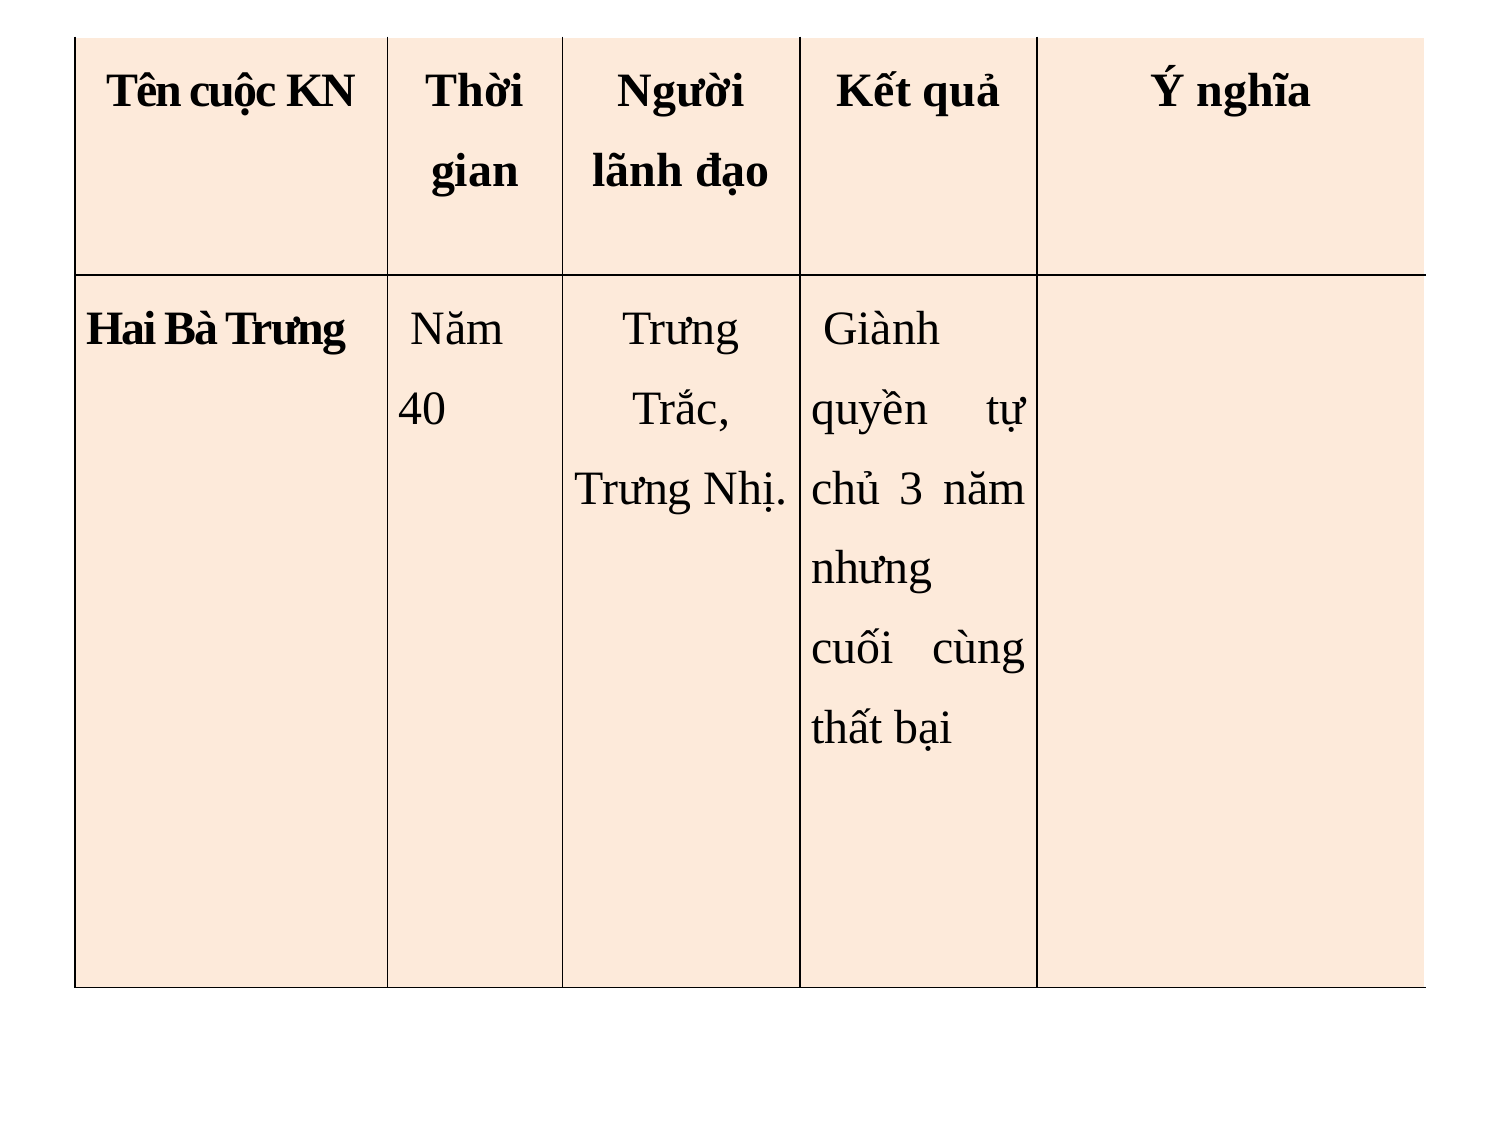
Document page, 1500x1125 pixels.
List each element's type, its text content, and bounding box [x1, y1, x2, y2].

table_header Tên cuộc KN [76, 38, 387, 274]
table_cell [1038, 276, 1424, 987]
table_header Thời gian [388, 38, 562, 274]
table_header Ý nghĩa [1038, 38, 1424, 274]
table_cell Năm 40 [388, 276, 562, 987]
table_header Người lãnh đạo [563, 38, 799, 274]
table_cell Trưng Trắc, Trưng Nhị. [563, 276, 799, 987]
table_header Kết quả [801, 38, 1036, 274]
table_cell Giành quyền tự chủ 3 năm nhưng cuối cùng thất bại [801, 276, 1036, 987]
table_cell Hai Bà Trưng [76, 276, 387, 987]
